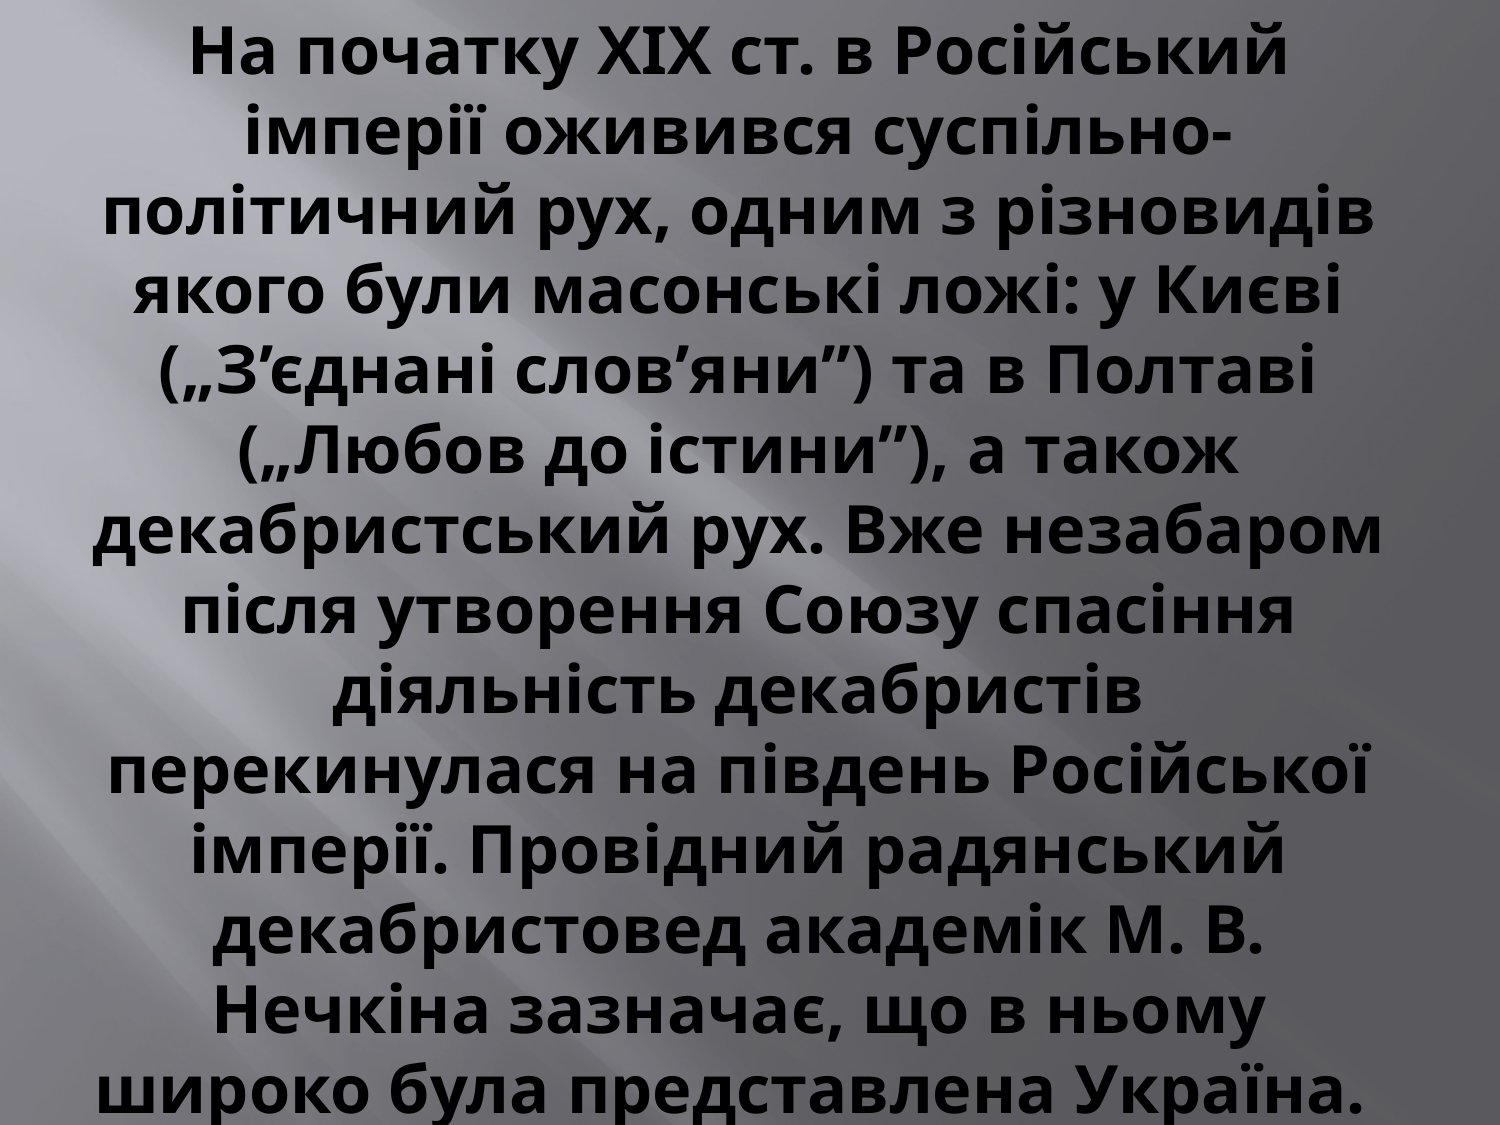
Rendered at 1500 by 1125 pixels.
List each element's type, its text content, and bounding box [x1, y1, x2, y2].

title На початку XIX ст. в Російський імперії оживився суспільно-політичний рух, одним з різновидів якого були масонські ложі: у Києві („З’єднані слов’яни”) та в Полтаві („Любов до істини”), а також декабристський рух. Вже незабаром після утворення Союзу спасіння діяльність декабристів перекинулася на південь Російської імперії. Провідний радянський декабристовед академік М. В. Нечкіна зазначає, що в ньому широко була представлена Україна. [76, 113, 1402, 1021]
